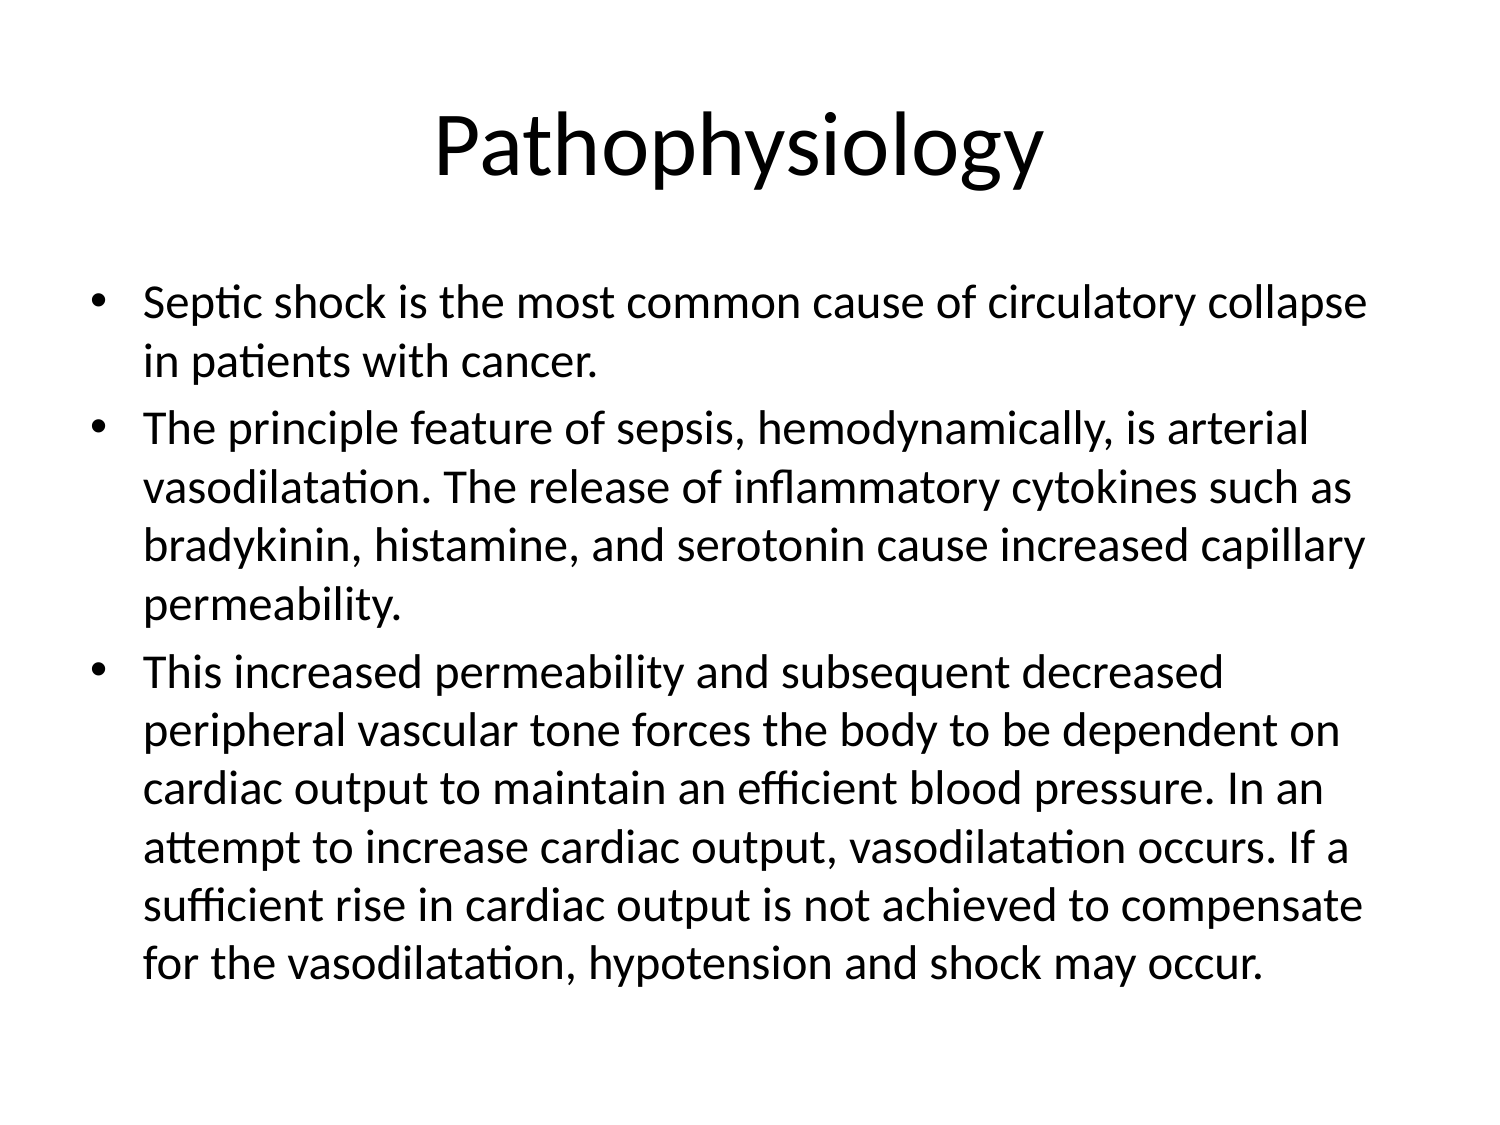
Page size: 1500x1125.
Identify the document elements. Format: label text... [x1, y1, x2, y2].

list Septic shock is the most common cause of circulatory collapse in patients with cancer. The principle feature of sepsis, hemodynamically, is arterial vasodilatation. The release of inflammatory cytokines such as bradykinin, histamine, and serotonin cause increased capillary permeability. This increased permeability and subsequent decreased peripheral vascular tone forces the body to be dependent on cardiac output to maintain an efficient blood pressure. In an attempt to increase cardiac output, vasodilatation occurs. If a sufficient rise in cardiac output is not achieved to compensate for the vasodilatation, hypotension and shock may occur. [75, 262, 1425, 1005]
title Pathophysiology [75, 45, 1425, 233]
